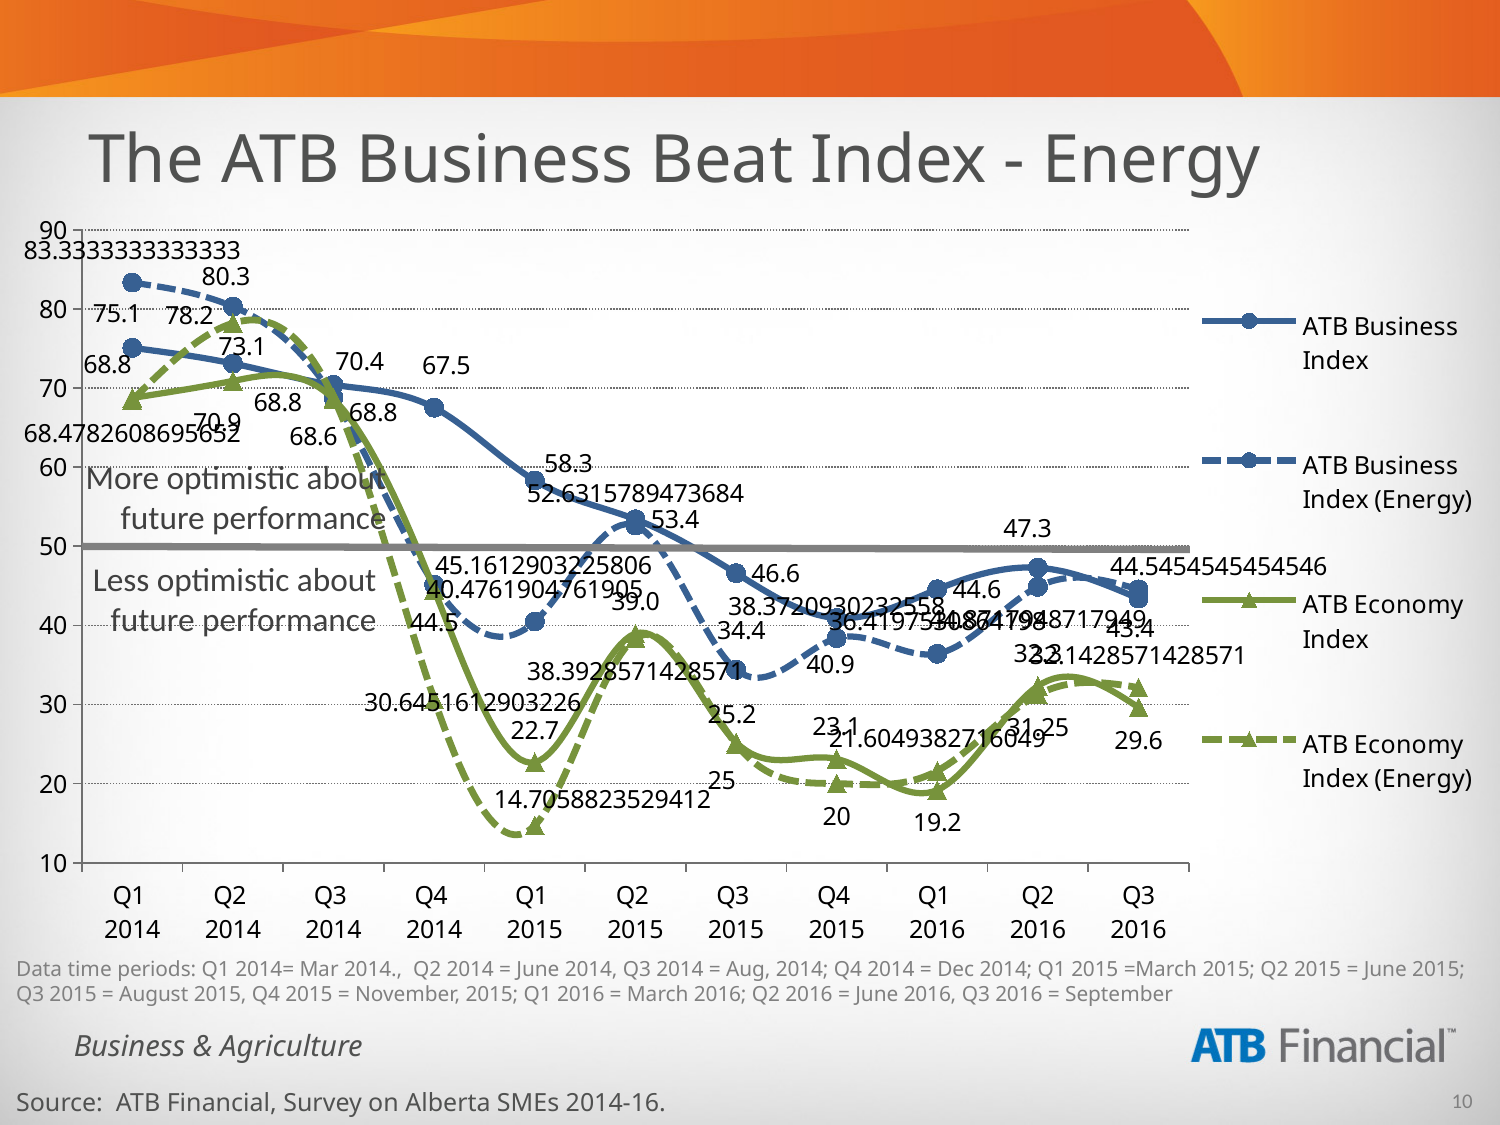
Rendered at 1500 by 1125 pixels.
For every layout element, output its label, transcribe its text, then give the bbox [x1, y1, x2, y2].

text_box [81, 546, 1191, 550]
picture [0, 0, 1500, 183]
text_box The ATB Business Beat Index - Energy [73, 107, 1469, 182]
text_box Data time periods: Q1 2014= Mar 2014., Q2 2014 = June 2014, Q3 2014 = Aug, 2014; Q4 2014 = Dec 2014; Q1 2015 =March 2015; Q2 2015 = June 2015; Q3 2015 = August 2015, Q4 2015 = November, 2015; Q1 2016 = March 2016; Q2 2016 = June 2016, Q3 2016 = September [1, 961, 1500, 1054]
picture [0, 960, 1500, 1125]
text_box Source: ATB Financial, Survey on Alberta SMEs 2014-16. [1, 1078, 1205, 1124]
chart [0, 190, 1500, 952]
